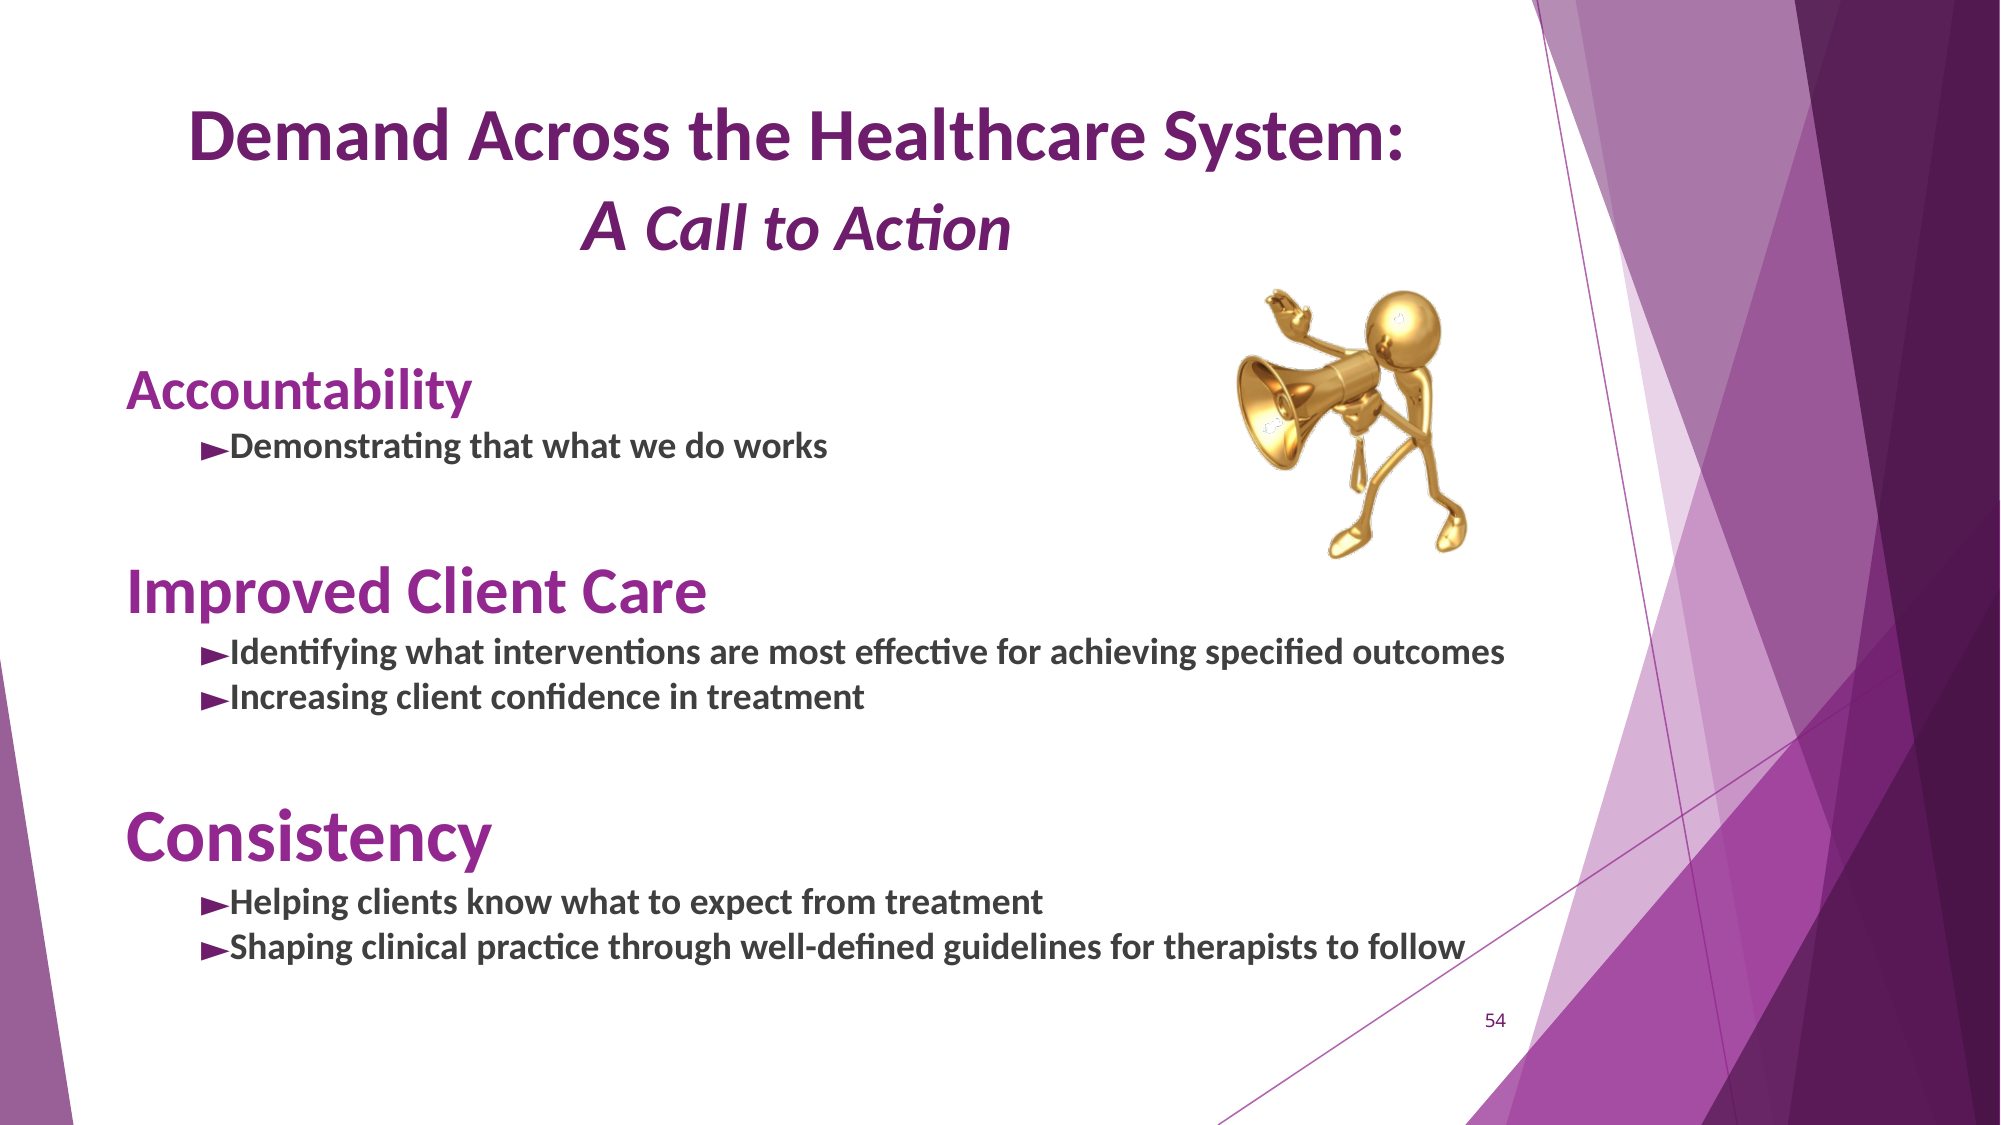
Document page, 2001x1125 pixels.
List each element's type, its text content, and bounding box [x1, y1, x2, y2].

slide_number 54 [1409, 991, 1522, 1051]
list Accountability Demonstrating that what we do works Improved Client Care Identifying what interventions are most effective for achieving specified outcomes Increasing client confidence in treatment Consistency Helping clients know what to expect from treatment Shaping clinical practice through well-defined guidelines for therapists to follow [111, 344, 1549, 1021]
picture [1224, 275, 1488, 563]
title Demand Across the Healthcare System: A Call to Action [92, 77, 1504, 295]
